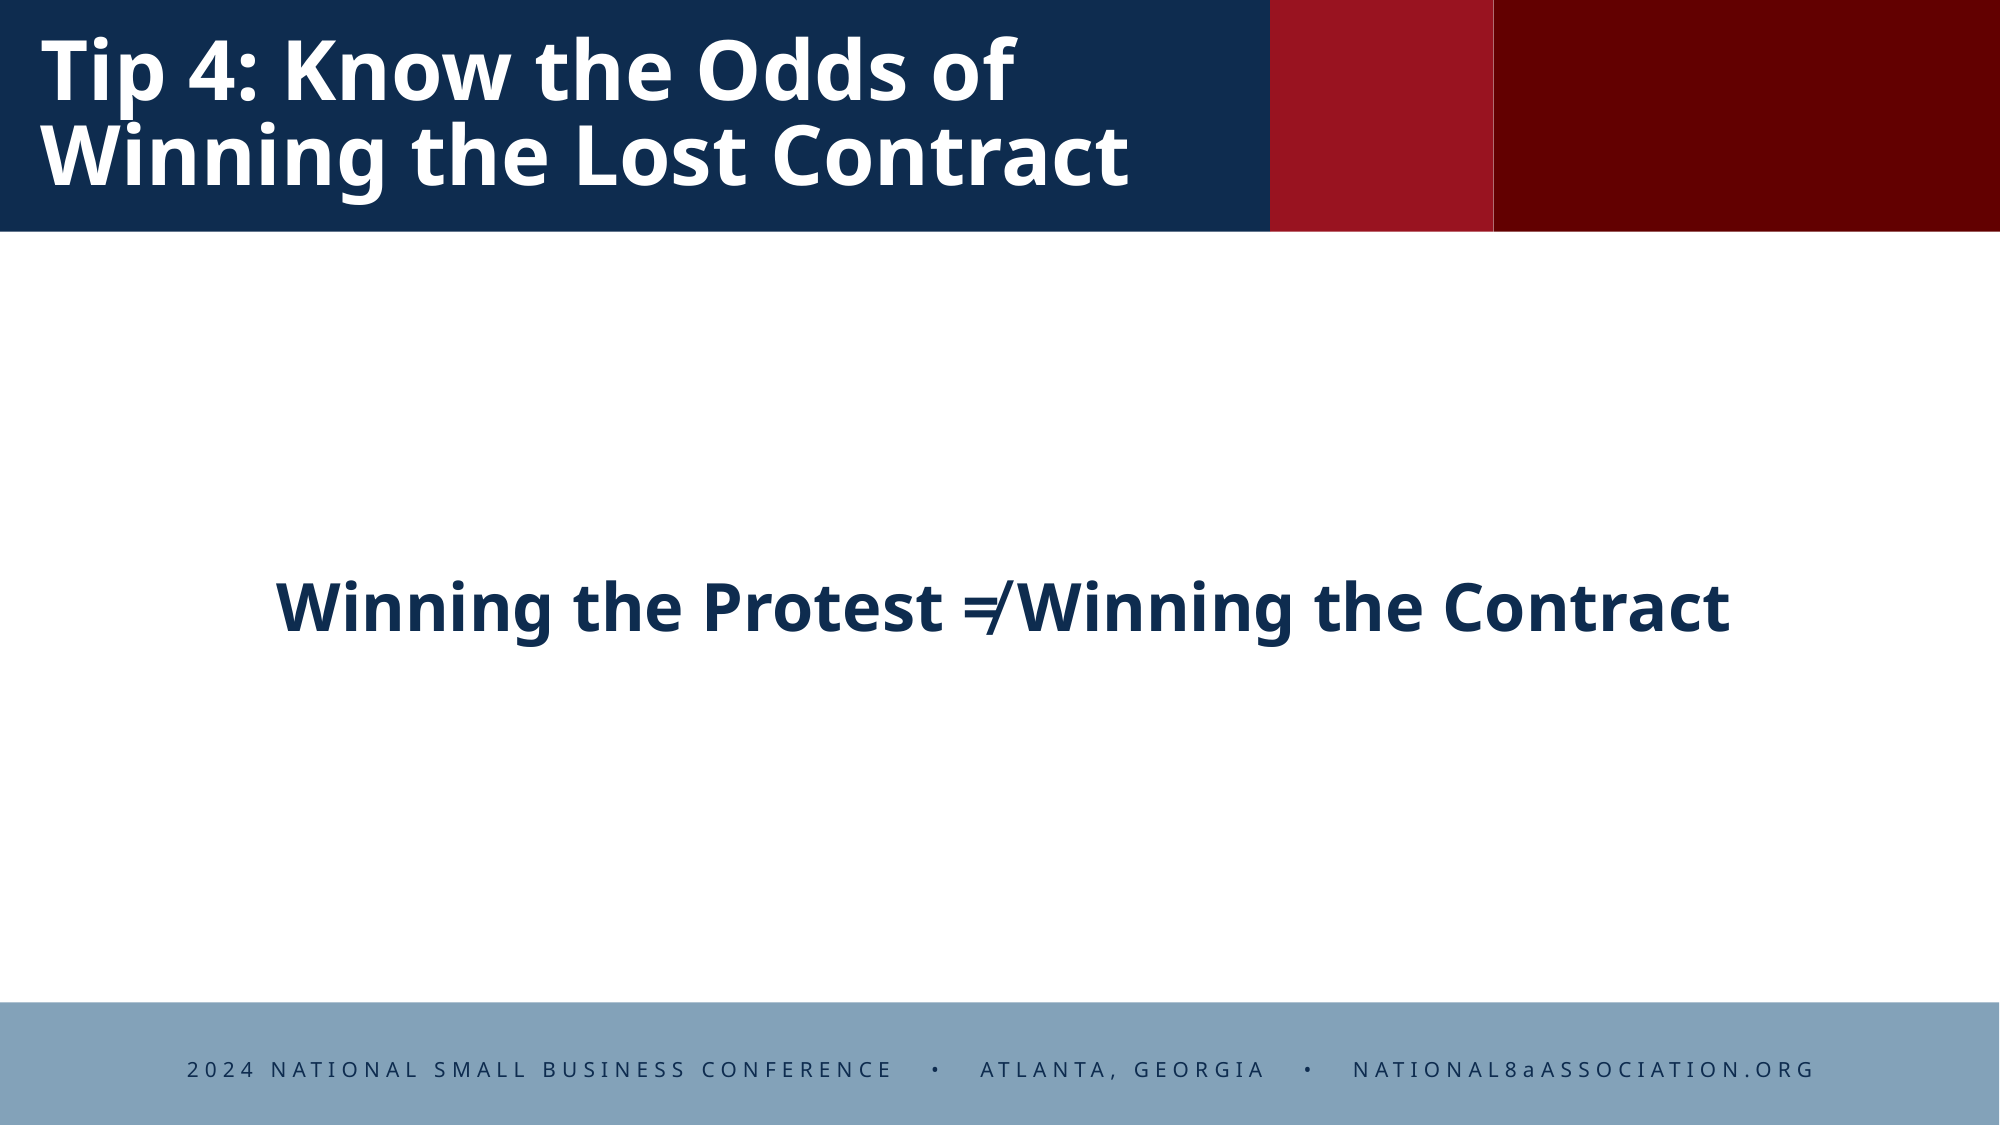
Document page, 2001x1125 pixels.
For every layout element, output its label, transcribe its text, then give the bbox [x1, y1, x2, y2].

list Winning the Protest ≠ Winning the Contract [123, 261, 1886, 959]
title Tip 4: Know the Odds of Winning the Lost Contract [25, 69, 1280, 166]
